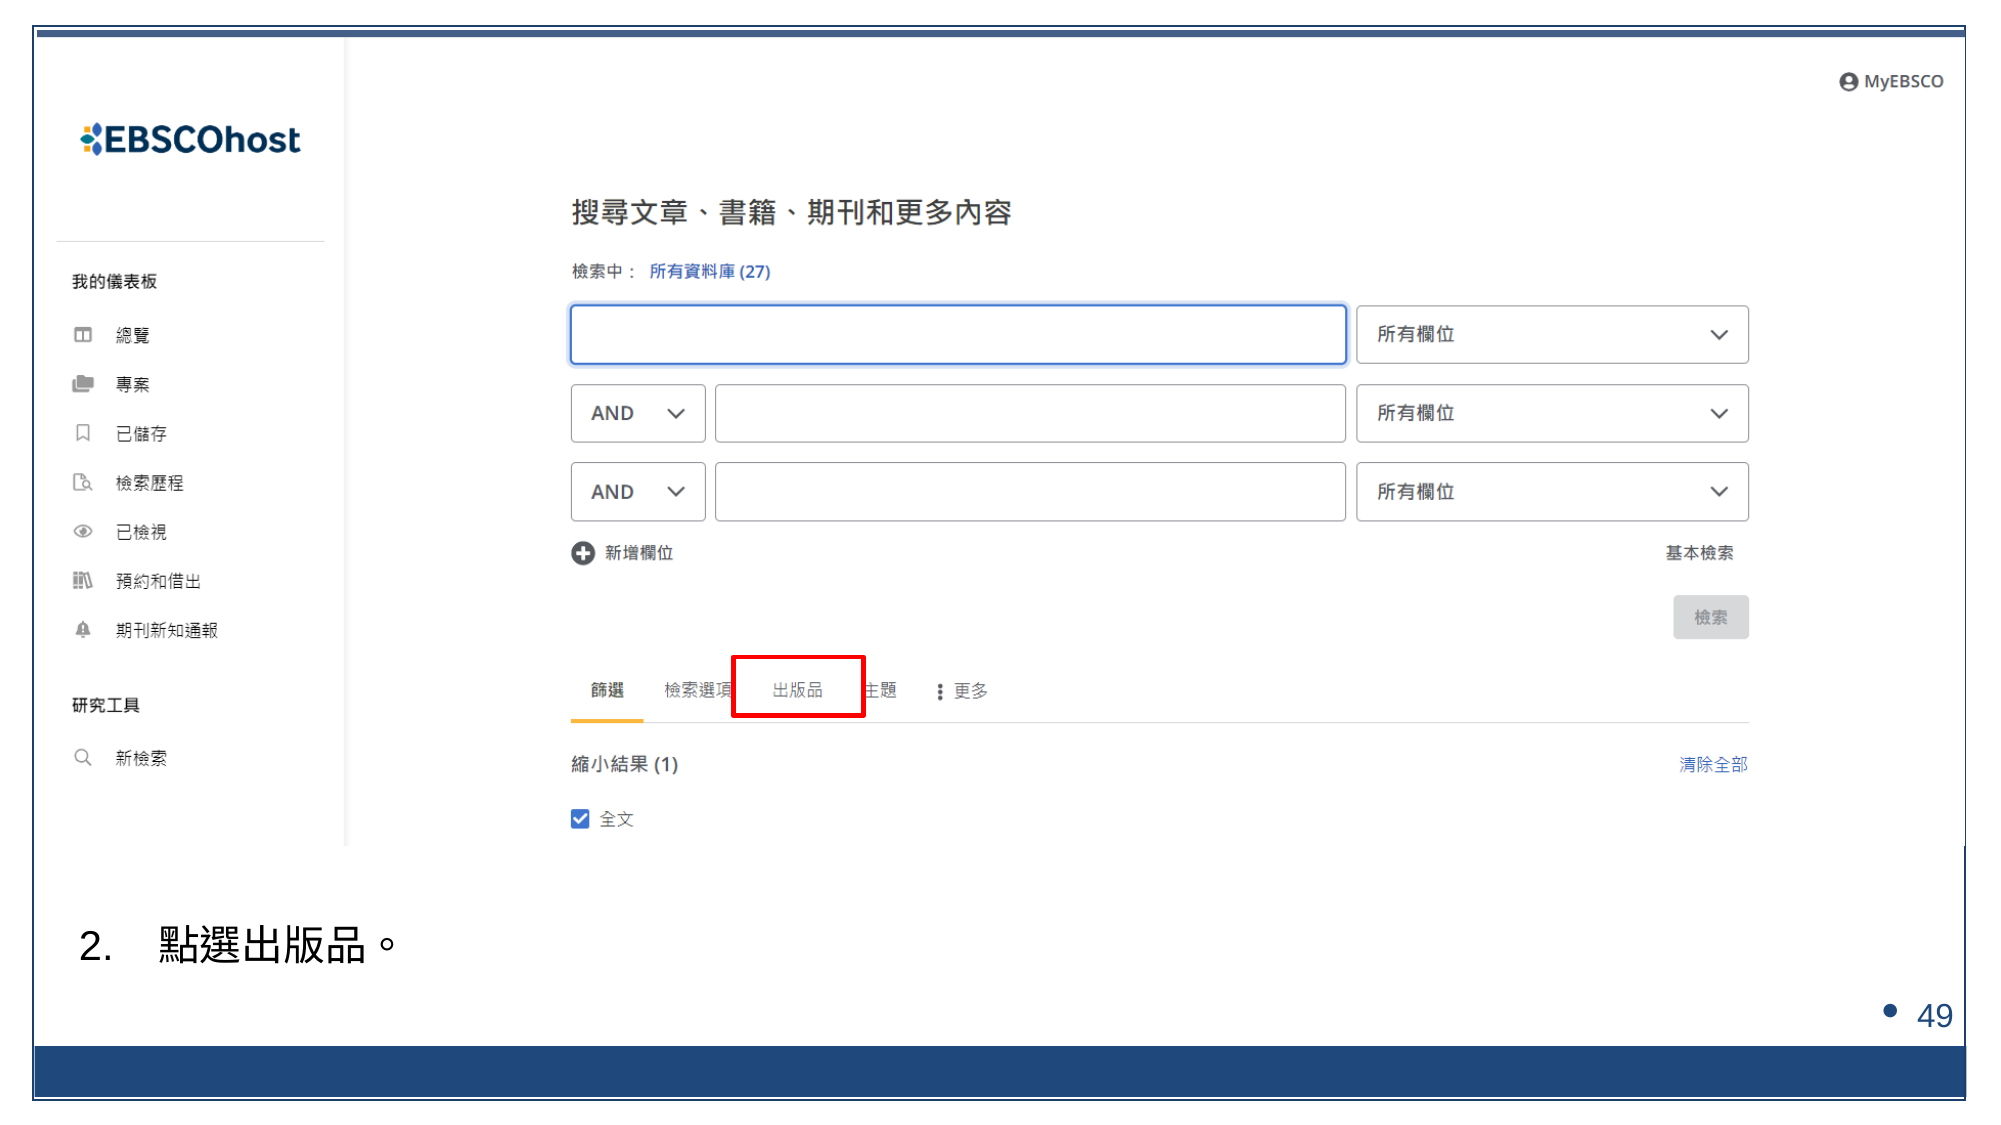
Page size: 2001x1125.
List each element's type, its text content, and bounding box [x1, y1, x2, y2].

picture [37, 30, 1965, 846]
text_box 2. 點選出版品。 [64, 911, 1370, 1041]
slide_number 49 [1851, 978, 1985, 1051]
